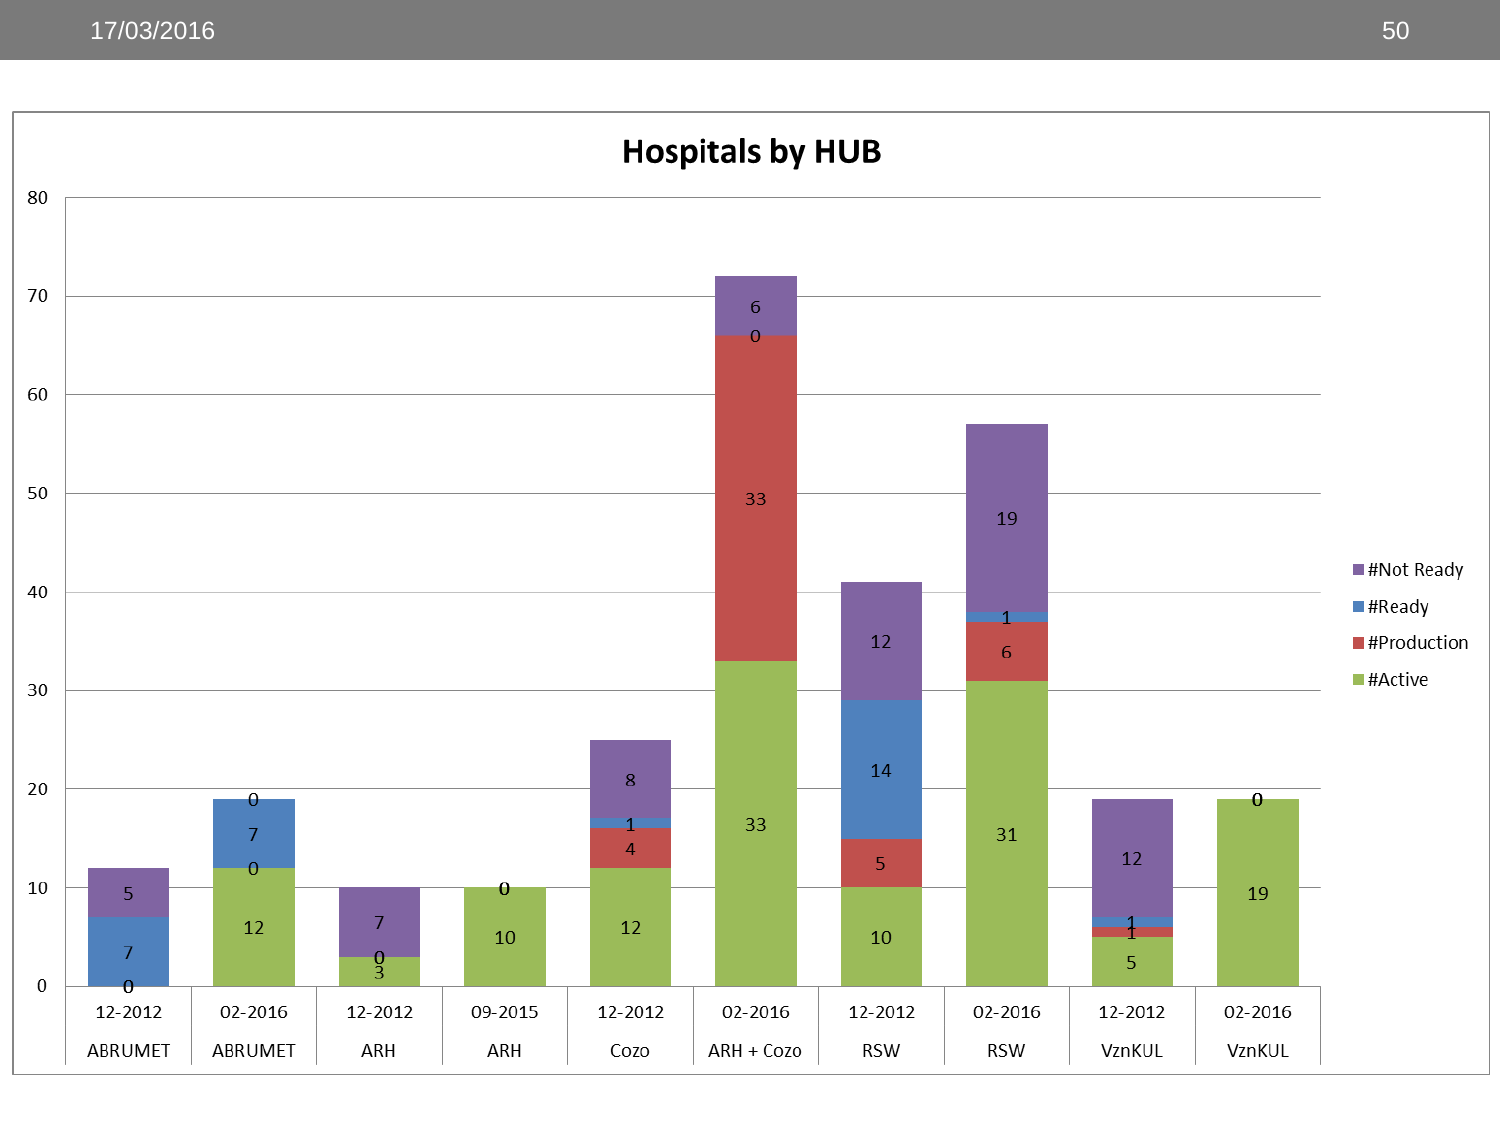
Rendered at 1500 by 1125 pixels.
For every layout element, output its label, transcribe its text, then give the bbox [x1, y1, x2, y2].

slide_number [75, 3, 550, 57]
picture [11, 111, 1491, 1076]
slide_number 50 [1250, 3, 1425, 57]
